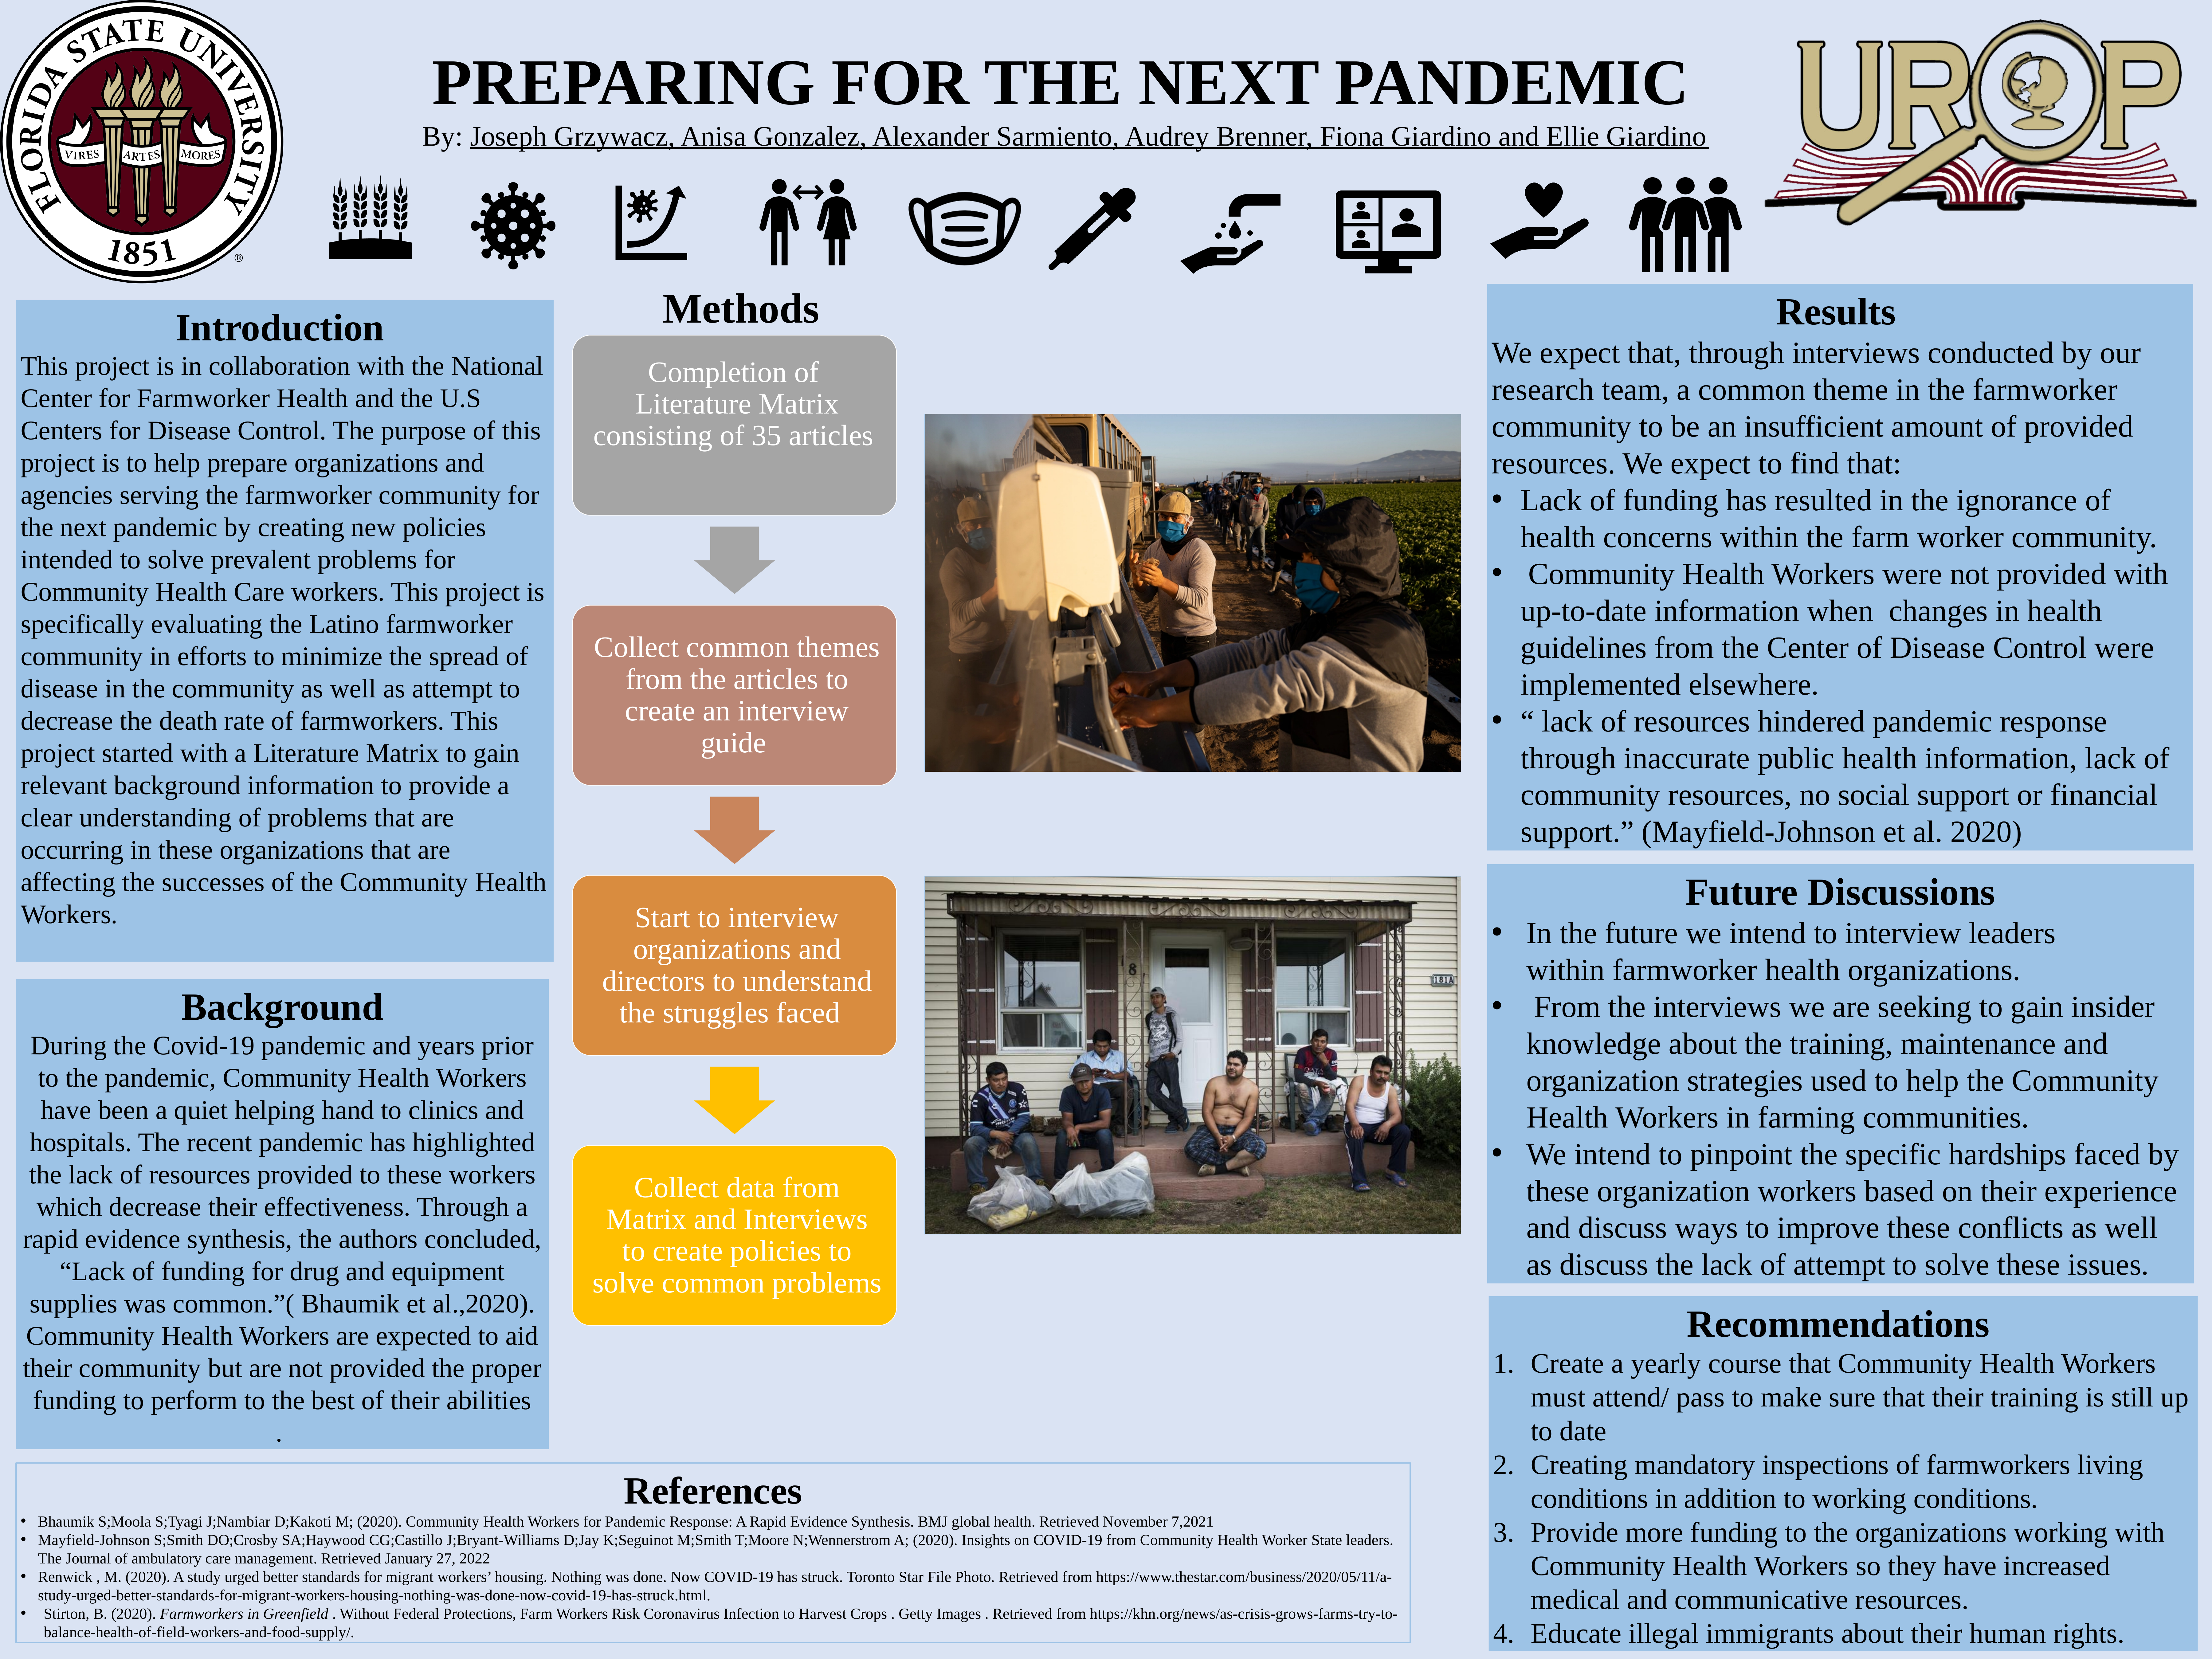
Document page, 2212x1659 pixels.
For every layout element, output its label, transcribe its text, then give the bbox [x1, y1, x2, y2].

text_box Methods [458, 296, 1034, 334]
text_box PREPARING FOR THE NEXT PANDEMIC By: Joseph Grzywacz, Anisa Gonzalez, Alexander Sarmiento, Audrey Brenner, Fiona Giardino and Ellie Giardino [366, 37, 1705, 154]
picture [1705, 0, 2212, 322]
text_box Results We expect that, through interviews conducted by our research team, a common theme in the farmworker community to be an insufficient amount of provided resources. We expect to find that: Lack of funding has resulted in the ignorance of health concerns within the farm worker community. Community Health Workers were not provided with up-to-date information when changes in health guidelines from the Center of Disease Control were implemented elsewhere. “ lack of resources hindered pandemic response through inaccurate public health information, lack of community resources, no social support or financial support.” (Mayfield-Johnson et al. 2020) [1487, 296, 2193, 851]
picture [924, 414, 1461, 772]
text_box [190, 335, 1279, 1326]
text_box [324, 161, 1749, 296]
text_box Background During the Covid-19 pandemic and years prior to the pandemic, Community Health Workers have been a quiet helping hand to clinics and hospitals. The recent pandemic has highlighted the lack of resources provided to these workers which decrease their effectiveness. Through a rapid evidence synthesis, the authors concluded, “Lack of funding for drug and equipment supplies was common.”( Bhaumik et al.,2020). Community Health Workers are expected to aid their community but are not provided the proper funding to perform to the best of their abilities . [16, 979, 549, 1449]
text_box References Bhaumik S;Moola S;Tyagi J;Nambiar D;Kakoti M; (2020). Community Health Workers for Pandemic Response: A Rapid Evidence Synthesis. BMJ global health. Retrieved November 7,2021 Mayfield-Johnson S;Smith DO;Crosby SA;Haywood CG;Castillo J;Bryant-Williams D;Jay K;Seguinot M;Smith T;Moore N;Wennerstrom A; (2020). Insights on COVID-19 from Community Health Worker State leaders. The Journal of ambulatory care management. Retrieved January 27, 2022 Renwick , M. (2020). A study urged better standards for migrant workers’ housing. Nothing was done. Now COVID-19 has struck. Toronto Star File Photo. Retrieved from https://www.thestar.com/business/2020/05/11/a-study-urged-better-standards-for-migrant-workers-housing-nothing-was-done-now-covid-19-has-struck.html. Stirton, B. (2020). Farmworkers in Greenfield . Without Federal Protections, Farm Workers Risk Coronavirus Infection to Harvest Crops . Getty Images . Retrieved from https://khn.org/news/as-crisis-grows-farms-try-to-balance-health-of-field-workers-and-food-supply/. [16, 1463, 1410, 1643]
text_box Introduction This project is in collaboration with the National Center for Farmworker Health and the U.S Centers for Disease Control. The purpose of this project is to help prepare organizations and agencies serving the farmworker community for the next pandemic by creating new policies intended to solve prevalent problems for Community Health Care workers. This project is specifically evaluating the Latino farmworker community in efforts to minimize the spread of disease in the community as well as attempt to decrease the death rate of farmworkers. This project started with a Literature Matrix to gain relevant background information to provide a clear understanding of problems that are occurring in these organizations that are affecting the successes of the Community Health Workers. [16, 300, 554, 962]
picture [0, 0, 284, 284]
picture [924, 876, 1461, 1234]
text_box Future Discussions In the future we intend to interview leaders within farmworker health organizations. From the interviews we are seeking to gain insider knowledge about the training, maintenance and organization strategies used to help the Community Health Workers in farming communities. We intend to pinpoint the specific hardships faced by these organization workers based on their experience and discuss ways to improve these conflicts as well as discuss the lack of attempt to solve these issues. [1487, 864, 2194, 1284]
text_box Recommendations Create a yearly course that Community Health Workers must attend/ pass to make sure that their training is still up to date Creating mandatory inspections of farmworkers living conditions in addition to working conditions. Provide more funding to the organizations working with Community Health Workers so they have increased medical and communicative resources. Educate illegal immigrants about their human rights. [1488, 1296, 2198, 1651]
